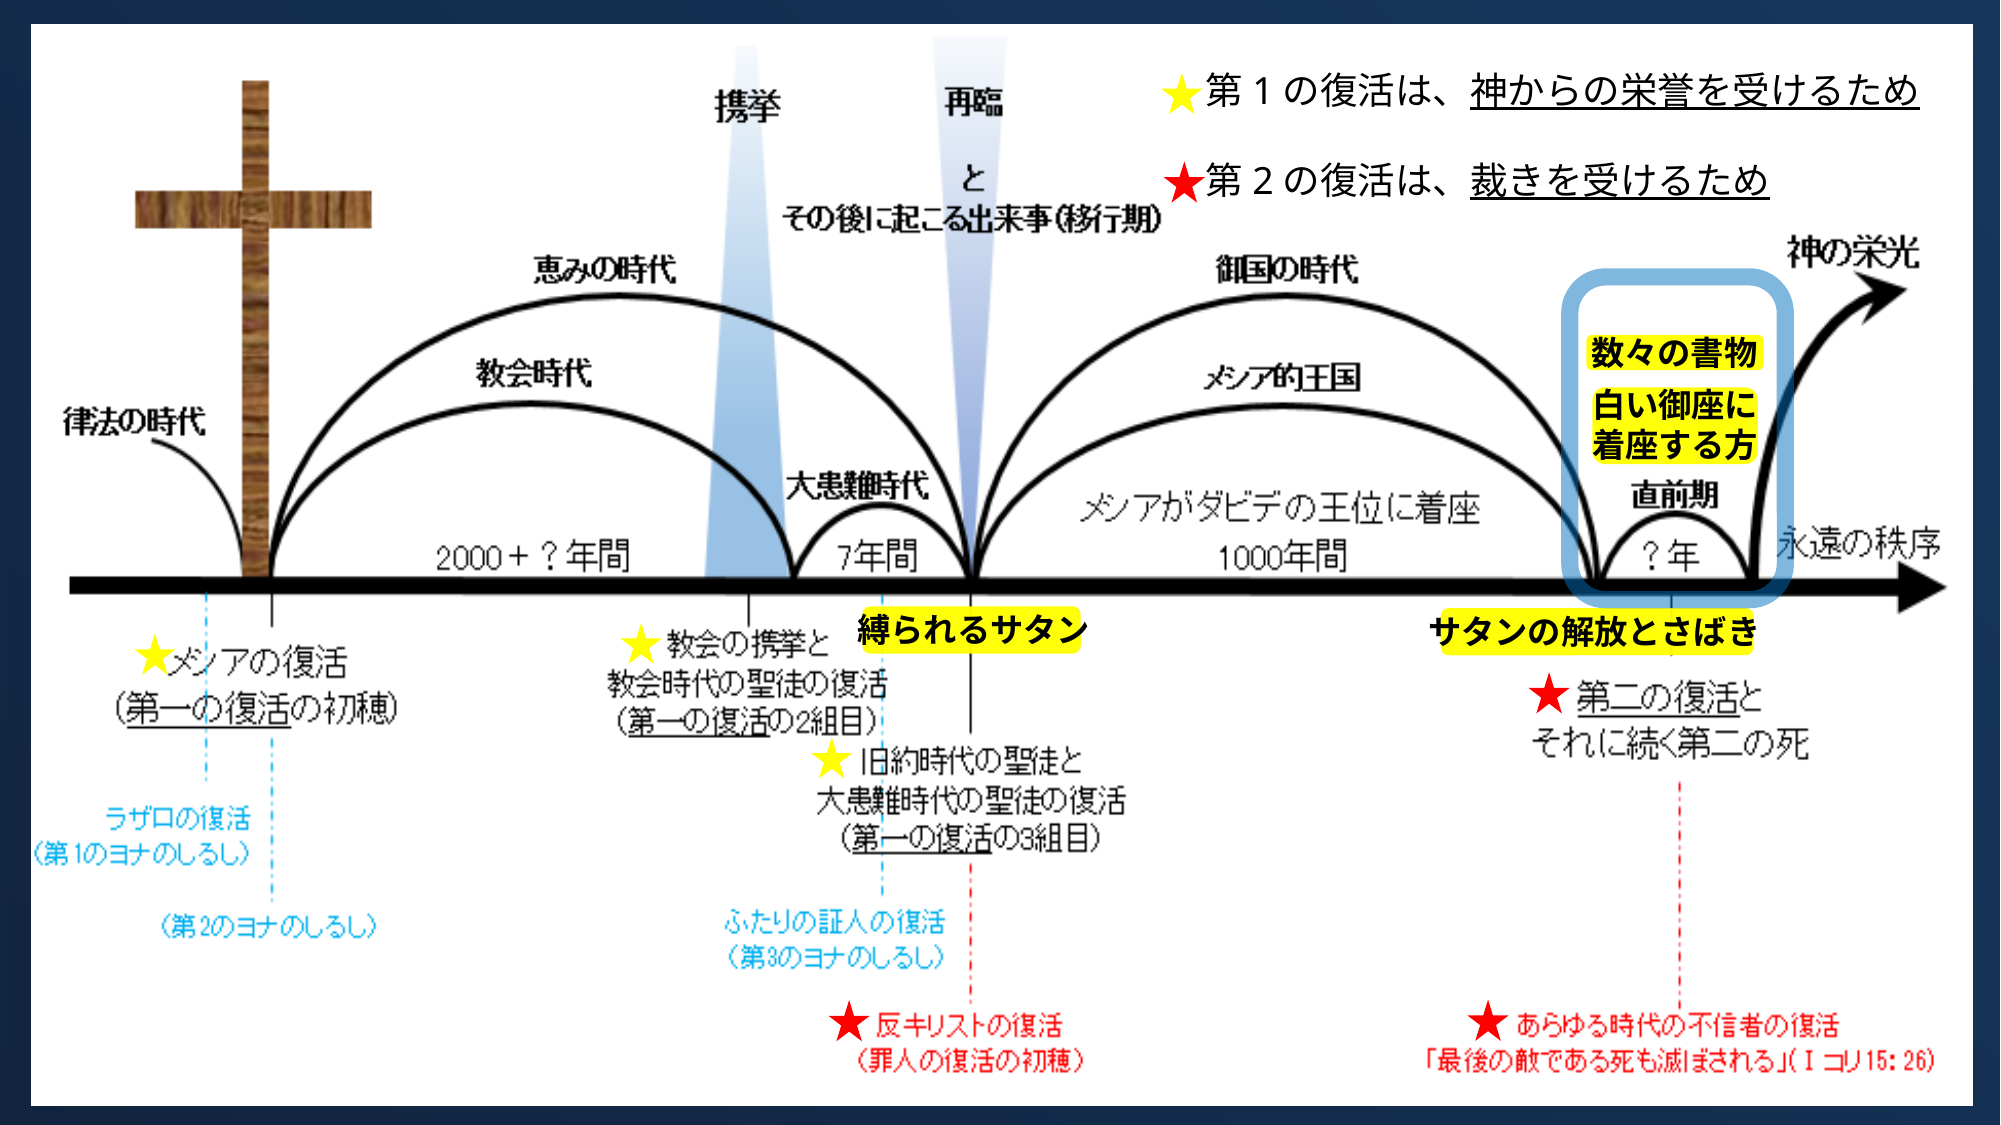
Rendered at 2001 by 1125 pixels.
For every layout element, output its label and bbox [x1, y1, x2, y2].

text_box [0, 0, 2000, 1125]
picture [31, 24, 1973, 1106]
